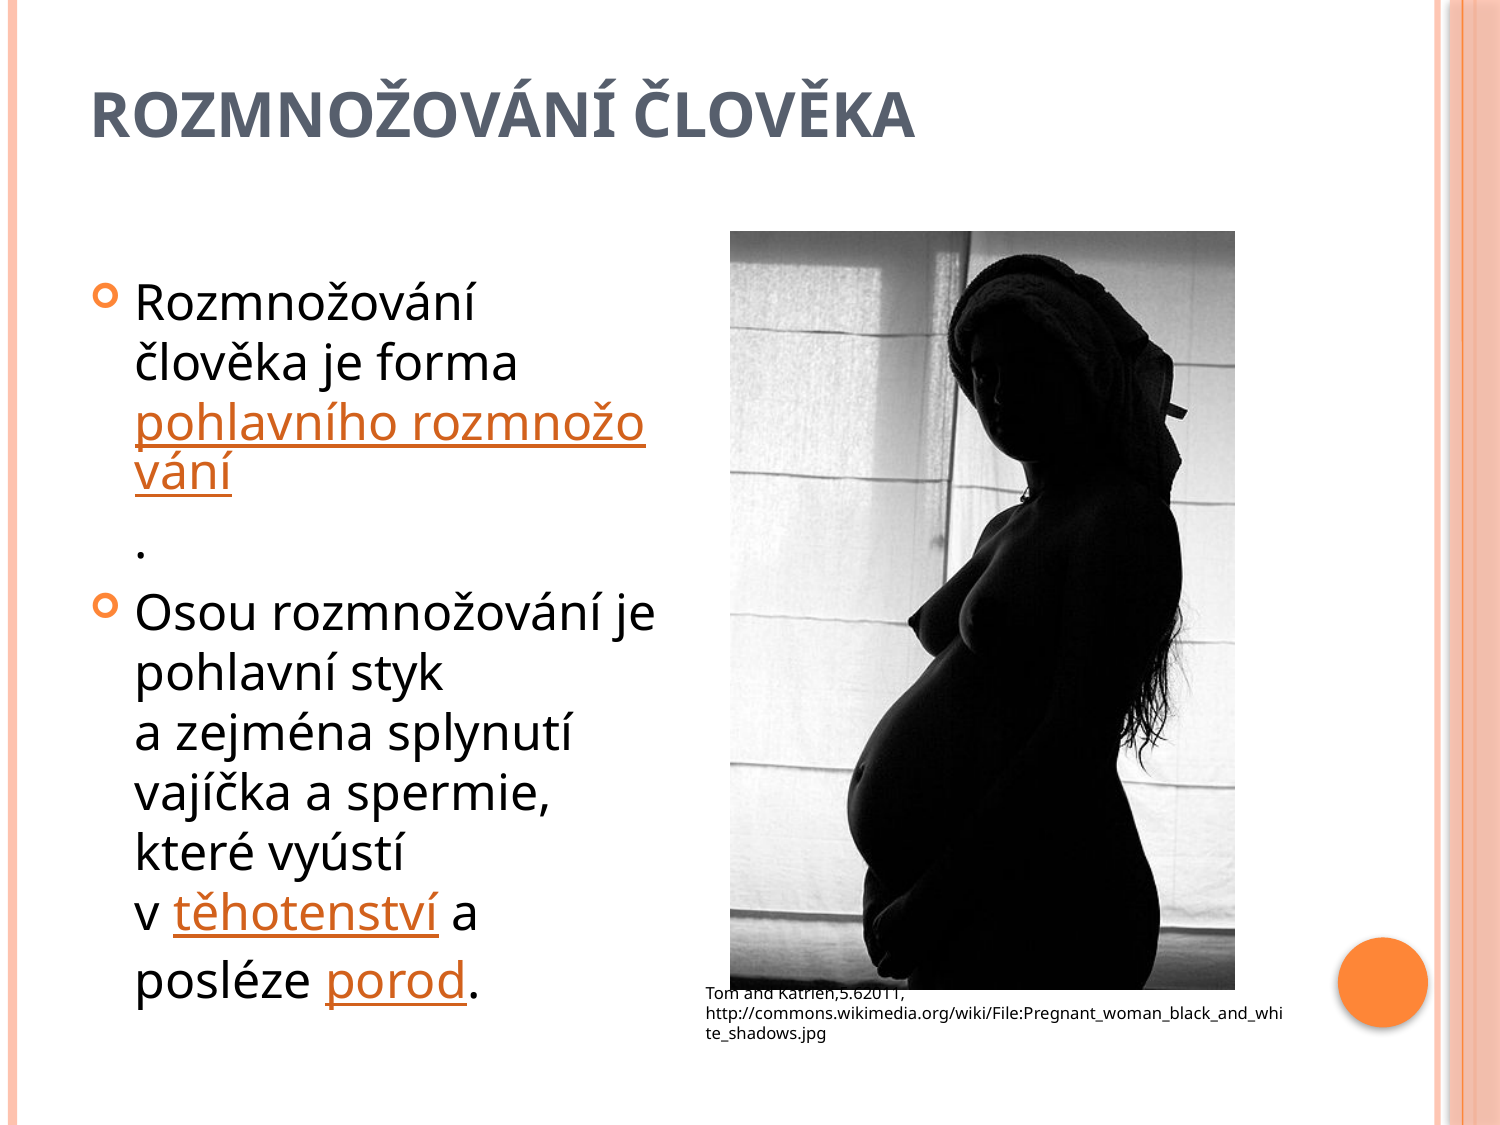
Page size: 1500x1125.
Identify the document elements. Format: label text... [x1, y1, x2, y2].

title Rozmnožování člověka [75, 45, 1300, 233]
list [730, 231, 1235, 990]
list Rozmnožování člověka je forma pohlavního rozmnožování. Osou rozmnožování je pohlavní styk a zejména splynutí vajíčka a spermie, které vyústí v těhotenství a posléze porod. [75, 262, 675, 1013]
text_box Tom and Katrien,5.62011, http://commons.wikimedia.org/wiki/File:Pregnant_woman_black_and_white_shadows.jpg [690, 975, 1306, 1051]
